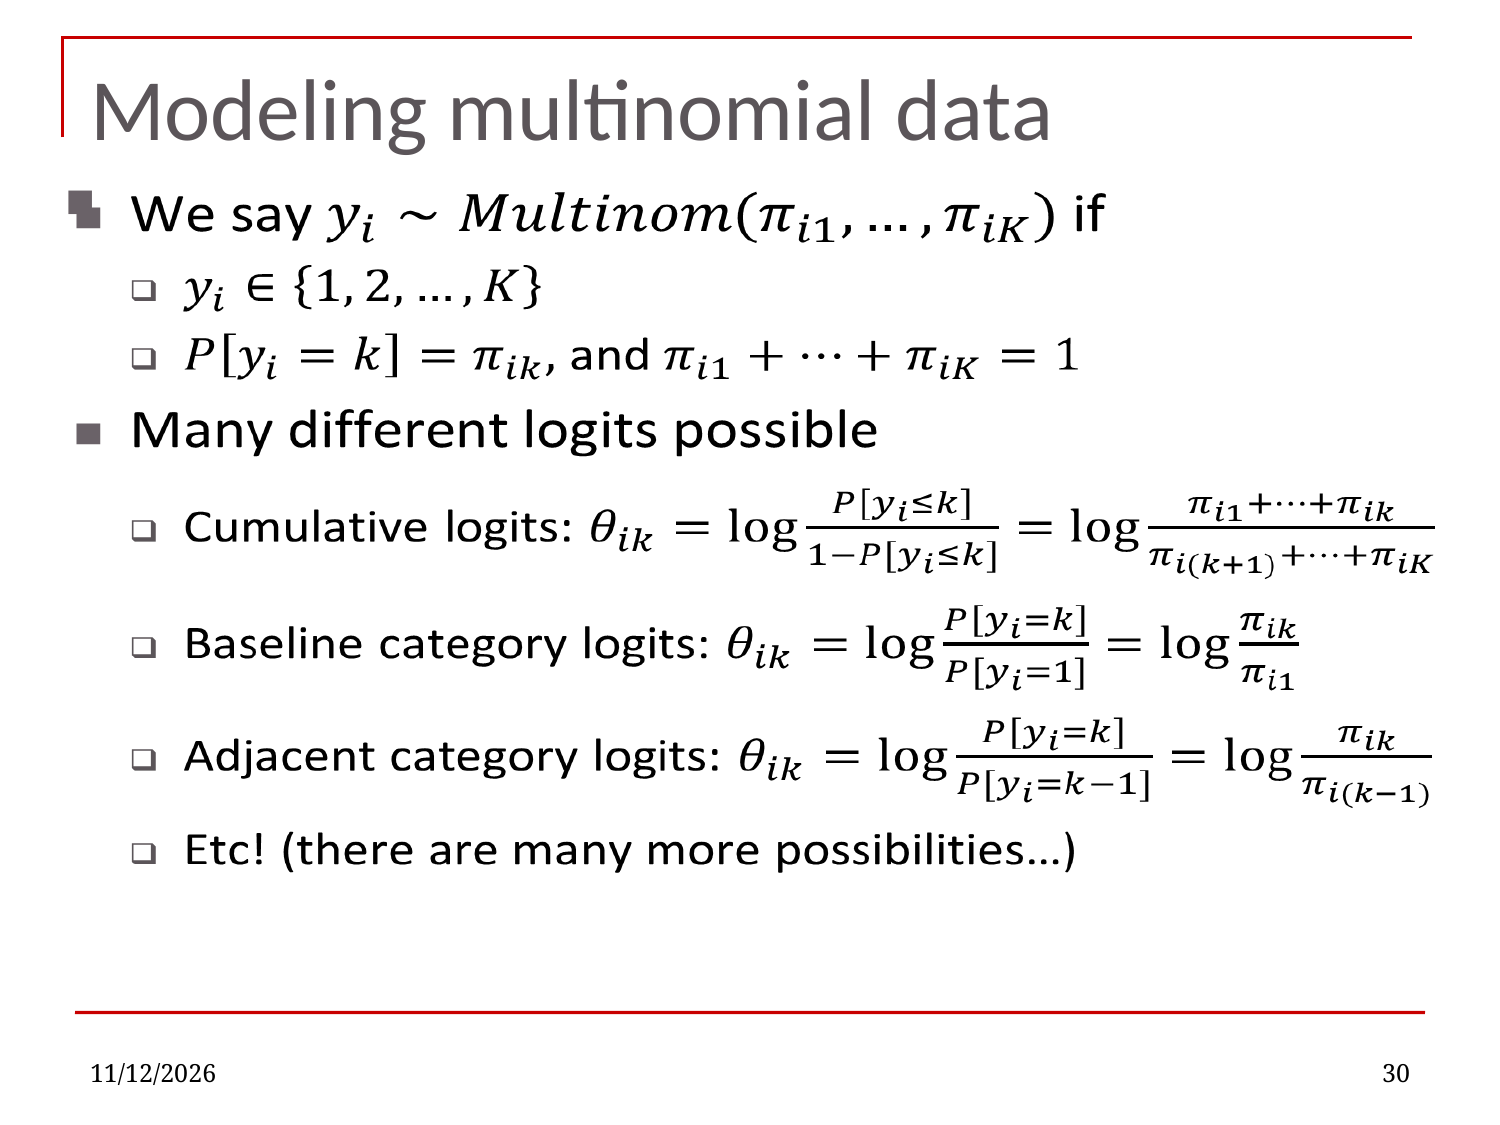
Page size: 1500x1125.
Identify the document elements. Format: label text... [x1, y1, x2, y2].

list [50, 162, 1475, 906]
title Modeling multinomial data [75, 45, 1425, 162]
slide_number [75, 1024, 425, 1100]
slide_number 30 [1074, 1024, 1425, 1100]
